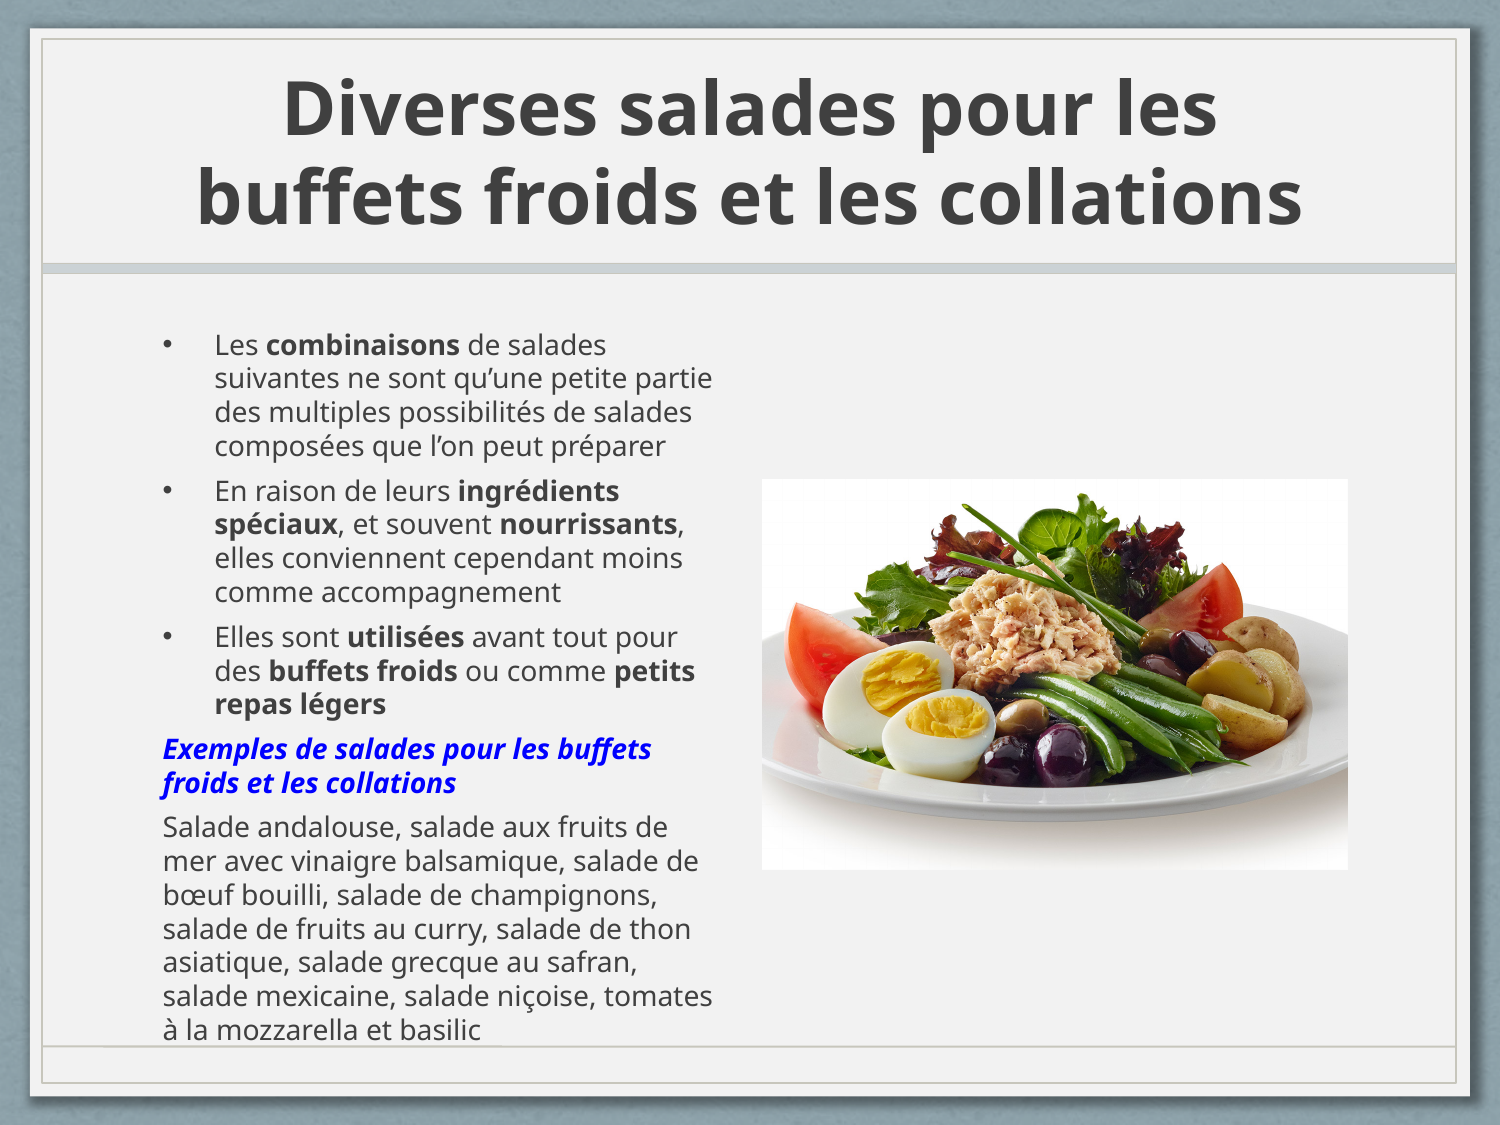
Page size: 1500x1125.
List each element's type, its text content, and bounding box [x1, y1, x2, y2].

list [761, 351, 1348, 998]
list Les combinaisons de salades suivantes ne sont qu’une petite partie des multiples possibilités de salades composées que l’on peut préparer En raison de leurs ingrédients spéciaux, et souvent nourrissants, elles conviennent cependant moins comme accompagnement Elles sont utilisées avant tout pour des buffets froids ou comme petits repas légers Exemples de salades pour les buffets froids et les collations Salade andalouse, salade aux fruits de mer avec vinaigre balsamique, salade de bœuf bouilli, salade de champignons, salade de fruits au curry, salade de thon asiatique, salade grecque au safran, salade mexicaine, salade niçoise, tomates à la mozzarella et basilic [147, 319, 733, 1059]
title Diverses salades pour les buffets froids et les collations [147, 40, 1353, 260]
